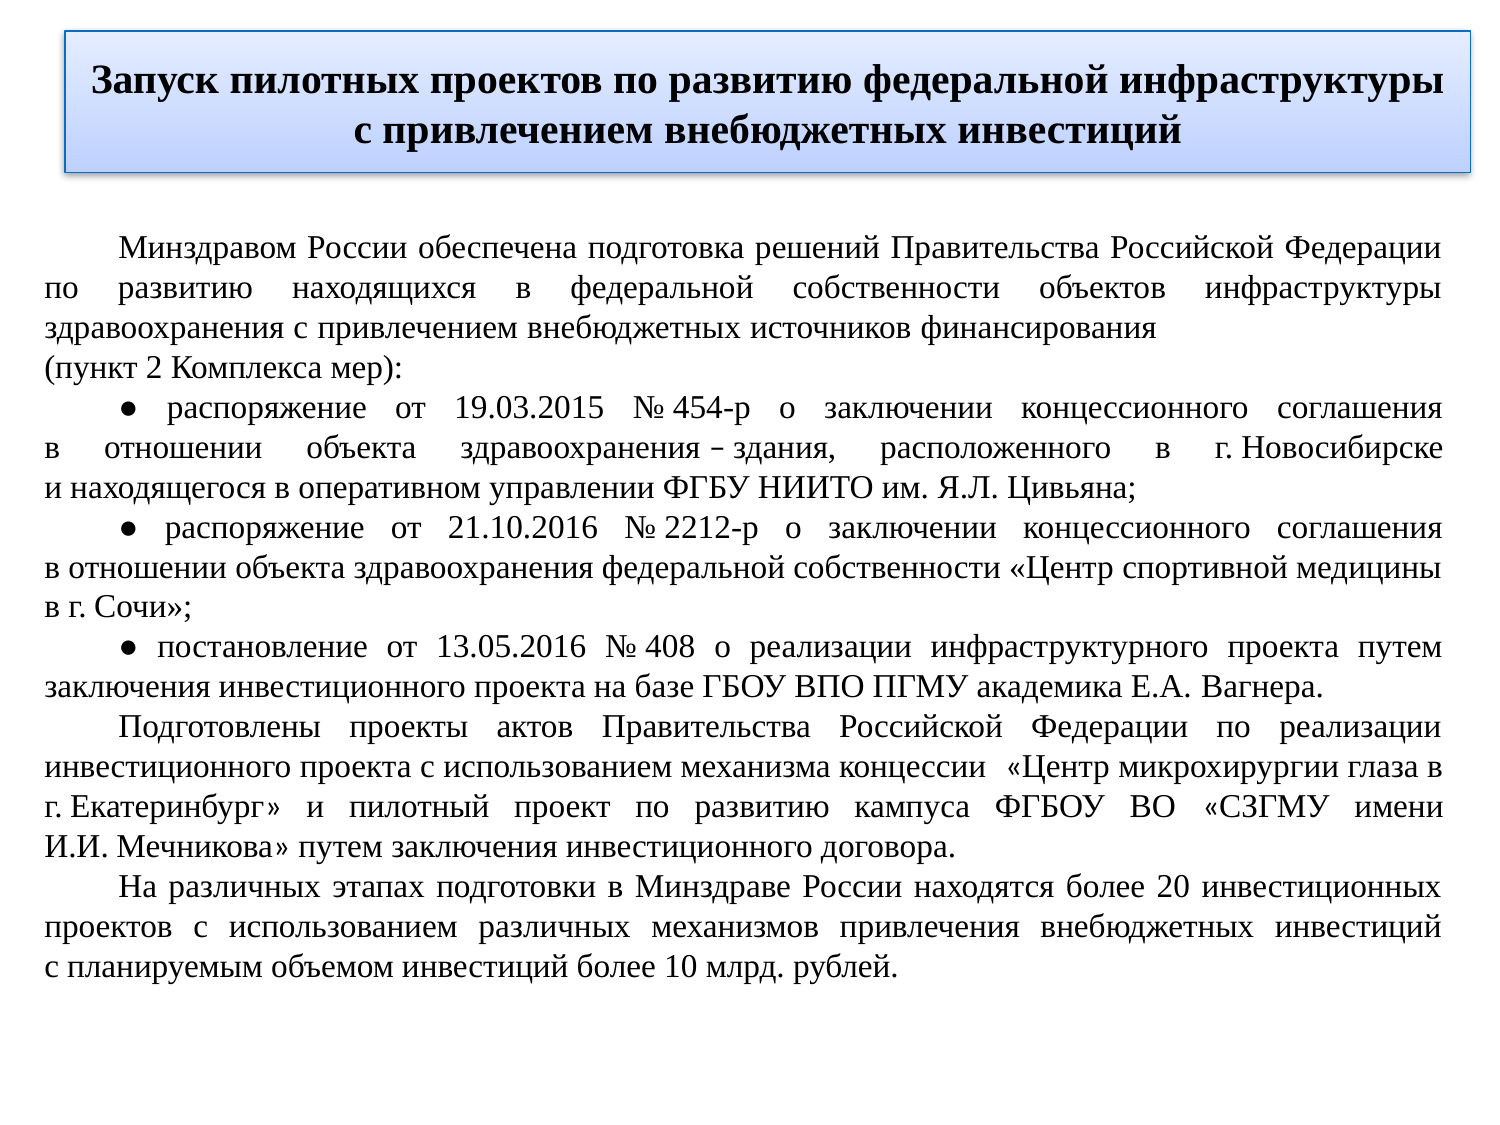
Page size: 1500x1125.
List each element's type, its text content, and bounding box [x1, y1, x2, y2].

text_box Минздравом России обеспечена подготовка решений Правительства Российской Федерации по развитию находящихся в федеральной собственности объектов инфраструктуры здравоохранения с привлечением внебюджетных источников финансирования (пункт 2 Комплекса мер): ● распоряжение от 19.03.2015 № 454-р о заключении концессионного соглашения в отношении объекта здравоохранения – здания, расположенного в г. Новосибирске и находящегося в оперативном управлении ФГБУ НИИТО им. Я.Л. Цивьяна; ● распоряжение от 21.10.2016 № 2212-р о заключении концессионного соглашения в отношении объекта здравоохранения федеральной собственности «Центр спортивной медицины в г. Сочи»; ● постановление от 13.05.2016 № 408 о реализации инфраструктурного проекта путем заключения инвестиционного проекта на базе ГБОУ ВПО ПГМУ академика Е.А. Вагнера. Подготовлены проекты актов Правительства Российской Федерации по реализации инвестиционного проекта с использованием механизма концессии «Центр микрохирургии глаза в г. Екатеринбург» и пилотный проект по развитию кампуса ФГБОУ ВО «СЗГМУ имени И.И. Мечникова» путем заключения инвестиционного договора. На различных этапах подготовки в Минздраве России находятся более 20 инвестиционных проектов с использованием различных механизмов привлечения внебюджетных инвестиций с планируемым объемом инвестиций более 10 млрд. рублей. [29, 217, 1459, 992]
title Запуск пилотных проектов по развитию федеральной инфраструктуры с привлечением внебюджетных инвестиций [64, 30, 1471, 173]
